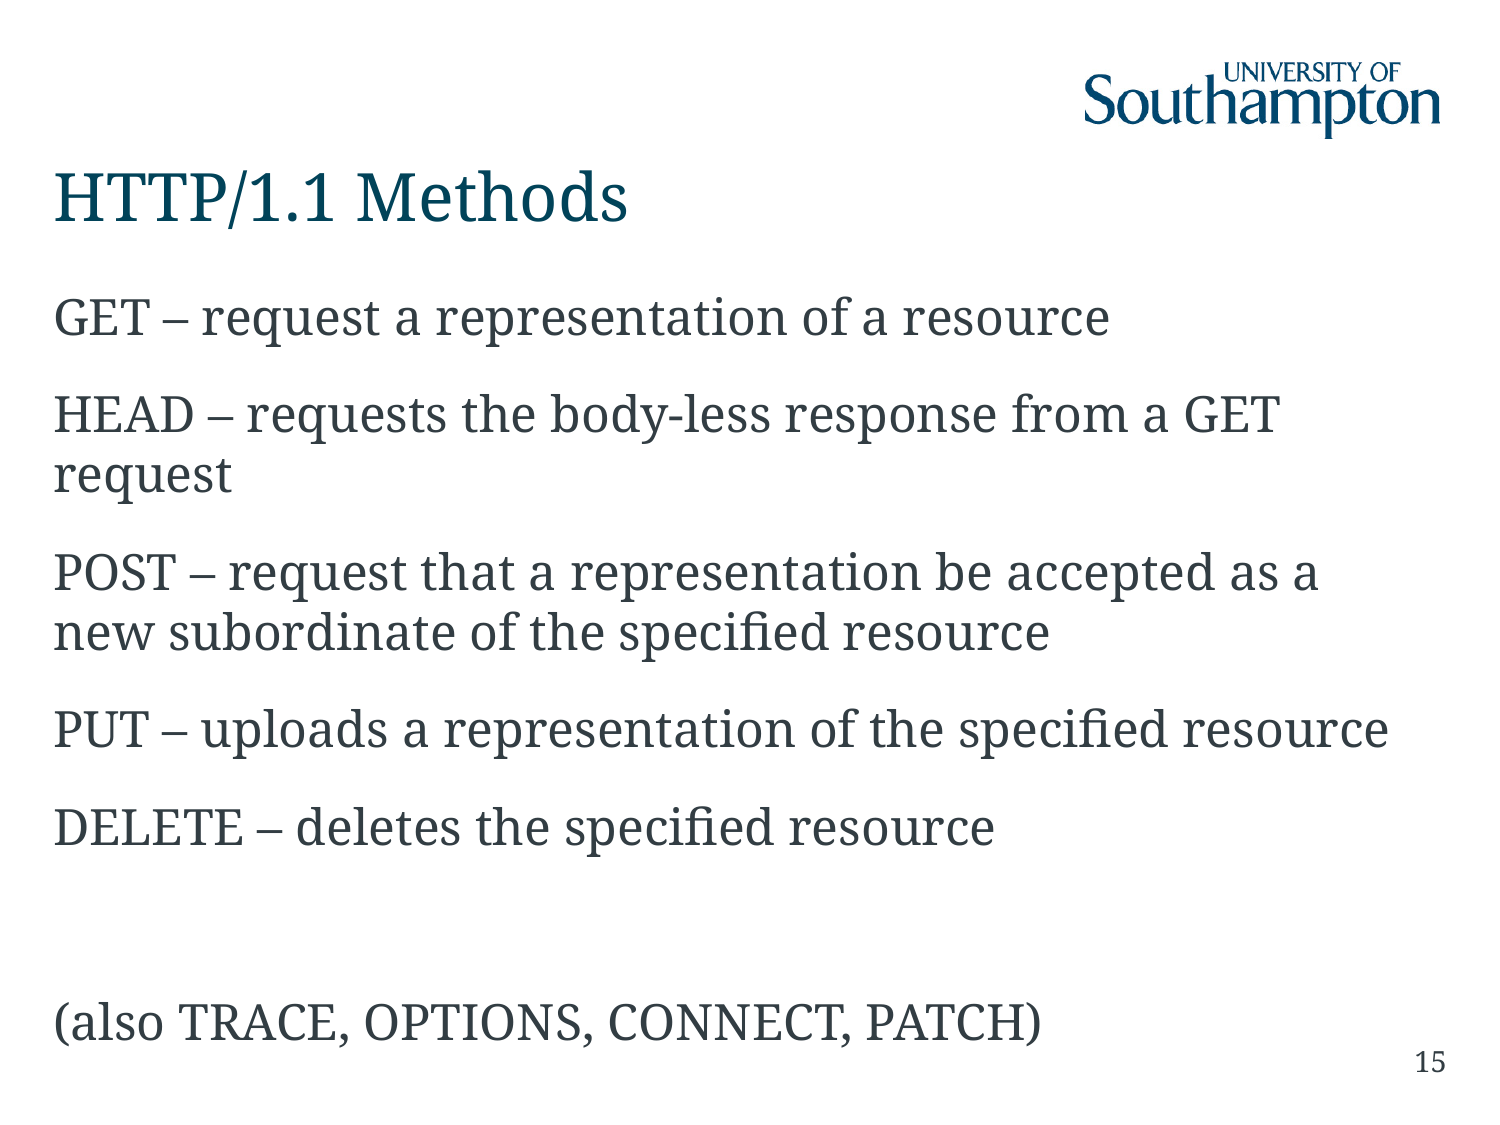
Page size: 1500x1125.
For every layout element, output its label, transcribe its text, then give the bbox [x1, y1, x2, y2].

list GET – request a representation of a resource HEAD – requests the body-less response from a GET request POST – request that a representation be accepted as a new subordinate of the specified resource PUT – uploads a representation of the specified resource DELETE – deletes the specified resource (also TRACE, OPTIONS, CONNECT, PATCH) [52, 277, 1448, 1011]
picture [1085, 62, 1440, 139]
slide_number 15 [1159, 1035, 1448, 1088]
title HTTP/1.1 Methods [52, 147, 1448, 255]
